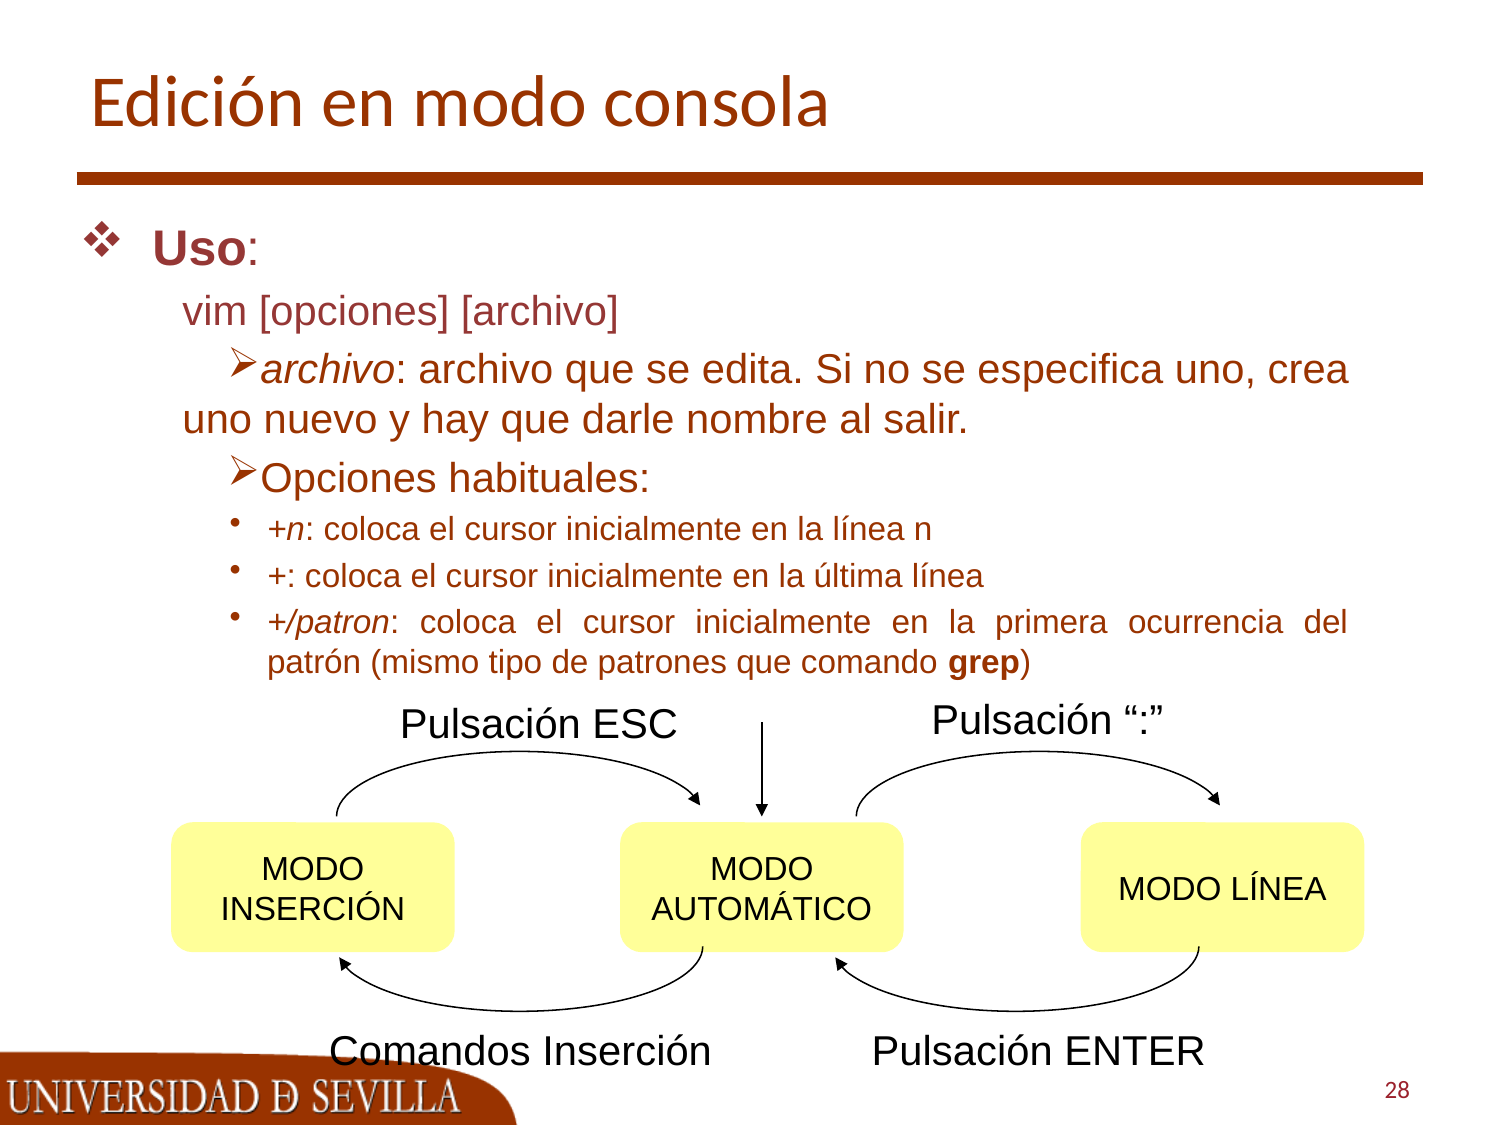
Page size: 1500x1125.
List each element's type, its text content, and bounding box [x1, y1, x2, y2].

text_box Comandos Inserción [313, 1016, 728, 1082]
text_box Uso: vim [opciones] [archivo] archivo: archivo que se edita. Si no se especifica uno, crea uno nuevo y hay que darle nombre al salir. Opciones habituales: +n: coloca el cursor inicialmente en la línea n +: coloca el cursor inicialmente en la última línea +/patron: coloca el cursor inicialmente en la primera ocurrencia del patrón (mismo tipo de patrones que comando grep) [64, 208, 1365, 393]
text_box Pulsación ENTER [856, 1016, 1221, 1082]
picture [0, 1044, 520, 1125]
text_box MODO INSERCIÓN [171, 822, 455, 953]
text_box [339, 946, 704, 1013]
text_box MODO AUTOMÁTICO [620, 822, 904, 953]
slide_number 28 [1074, 1058, 1425, 1119]
text_box Pulsación “:” [916, 685, 1179, 751]
title Edición en modo consola [75, 45, 1425, 149]
text_box Pulsación ESC [385, 689, 694, 755]
text_box MODO LÍNEA [1080, 822, 1365, 953]
text_box [335, 755, 701, 817]
text_box [855, 751, 1220, 817]
text_box [835, 946, 1200, 1013]
